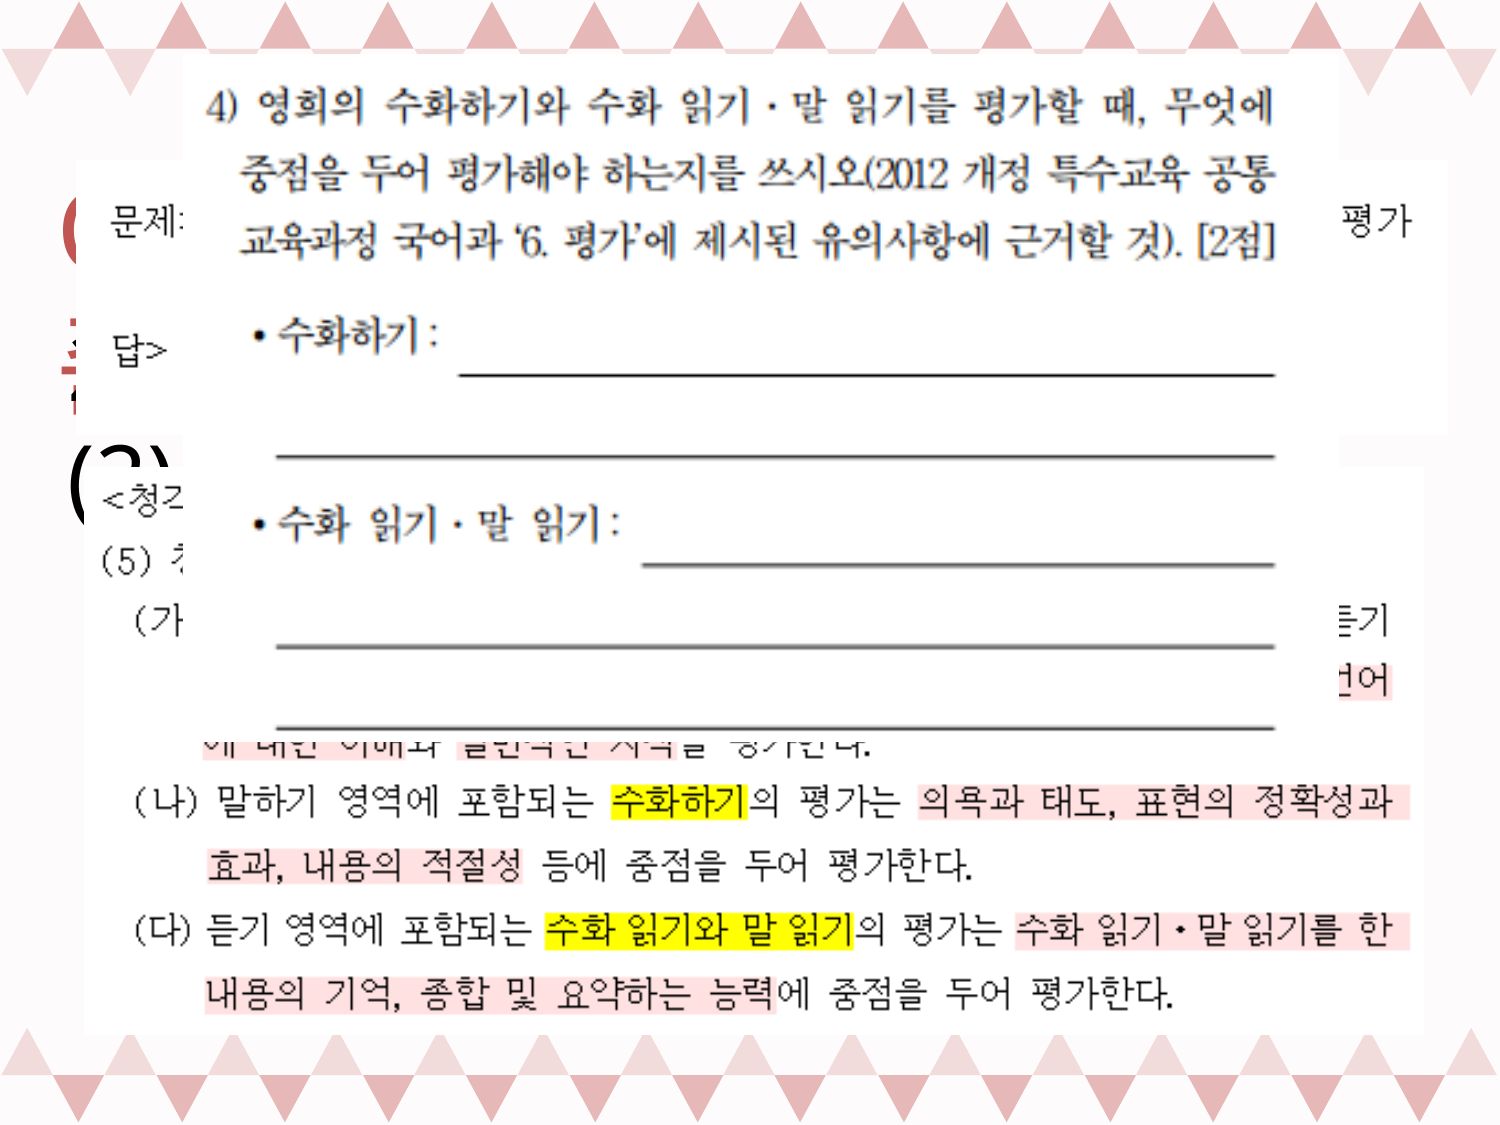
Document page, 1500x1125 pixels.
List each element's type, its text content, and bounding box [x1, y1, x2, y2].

picture [76, 54, 1448, 1036]
text_box Chapter2 임용시험 준비하기 [41, 148, 177, 439]
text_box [1, 1, 1498, 97]
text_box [1, 1027, 1498, 1123]
text_box 2) 교육과정을 위한 준비 (2) 특수교육 교육과정 [53, 302, 177, 538]
